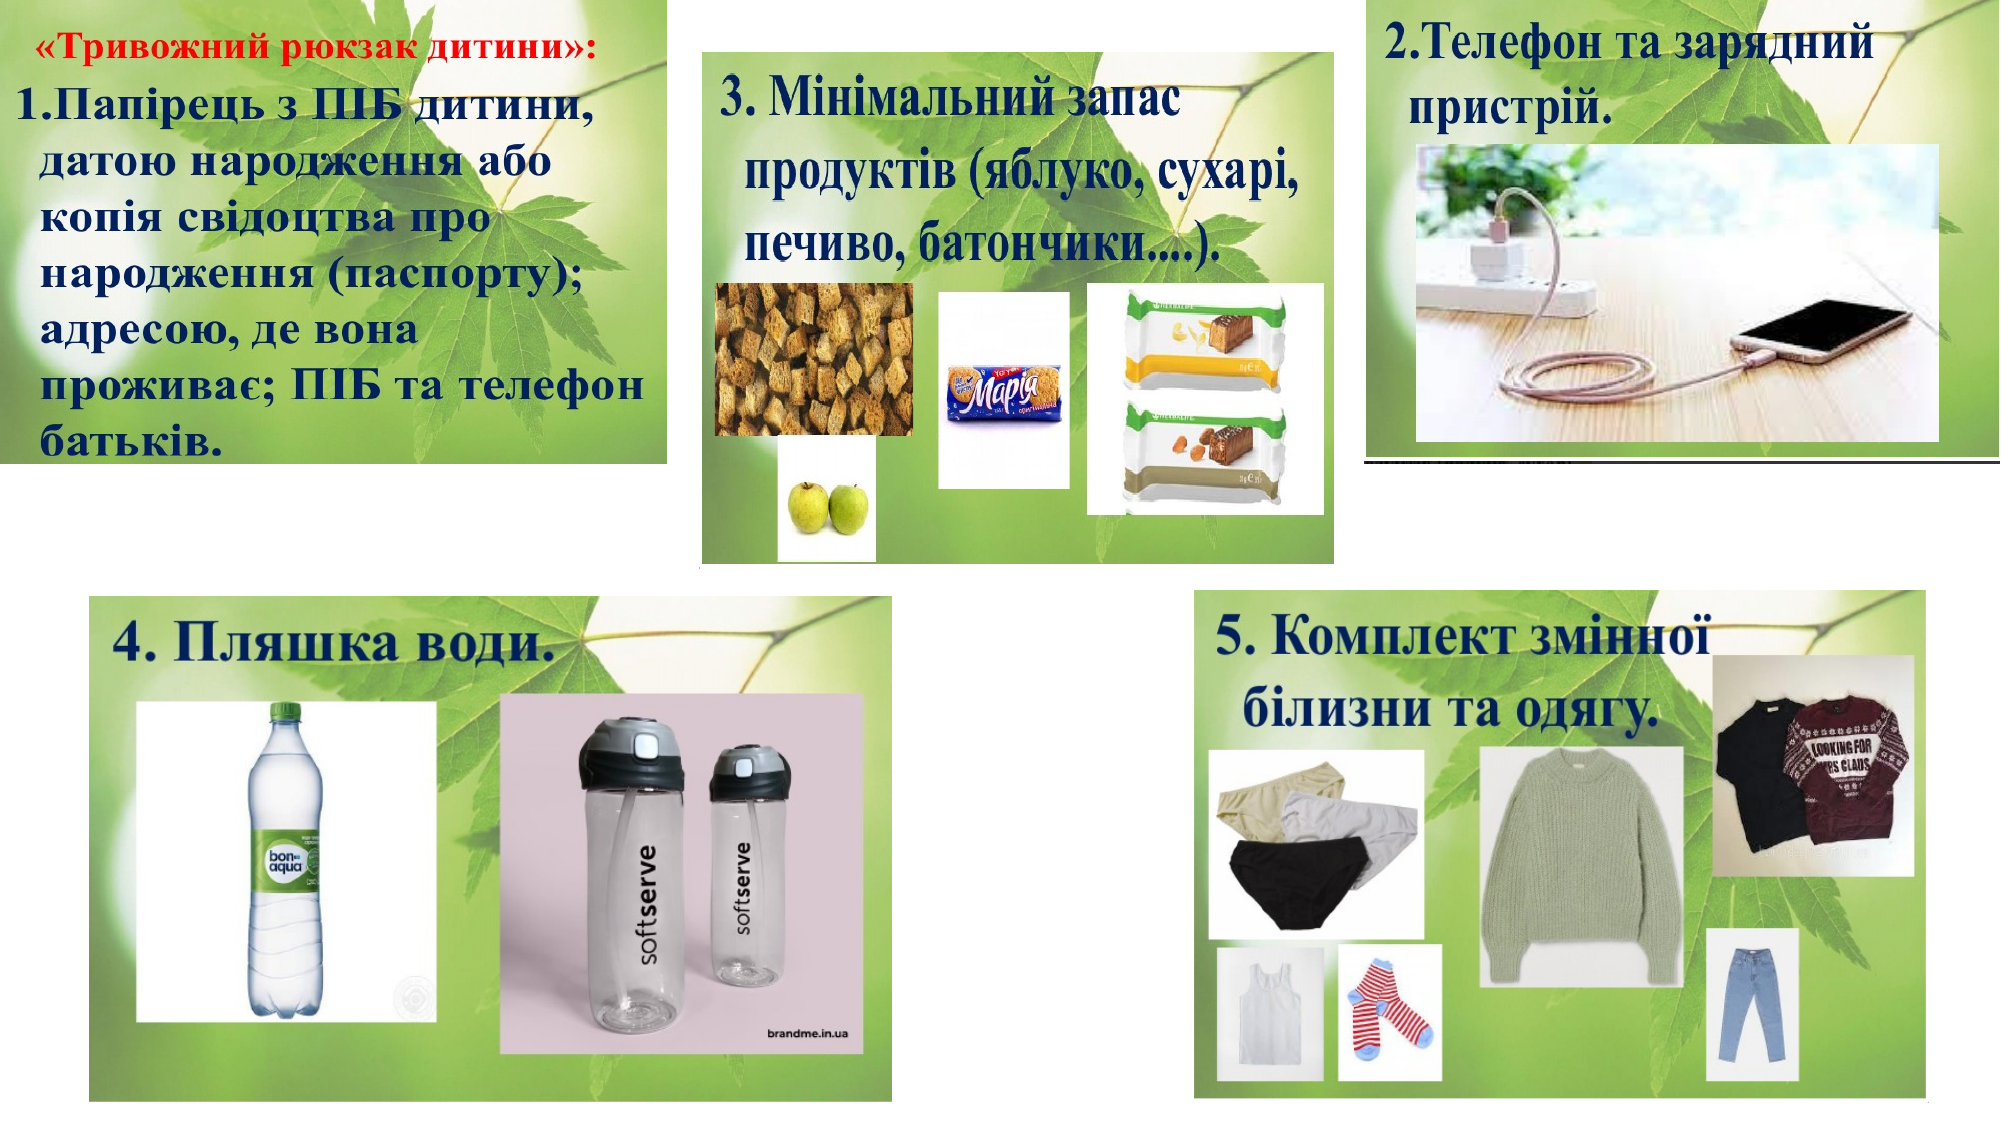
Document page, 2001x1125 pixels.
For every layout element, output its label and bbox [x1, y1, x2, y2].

picture [89, 596, 892, 1103]
picture [1364, 0, 2000, 464]
picture [1192, 590, 1929, 1103]
picture [0, 0, 670, 464]
picture [699, 52, 1335, 569]
